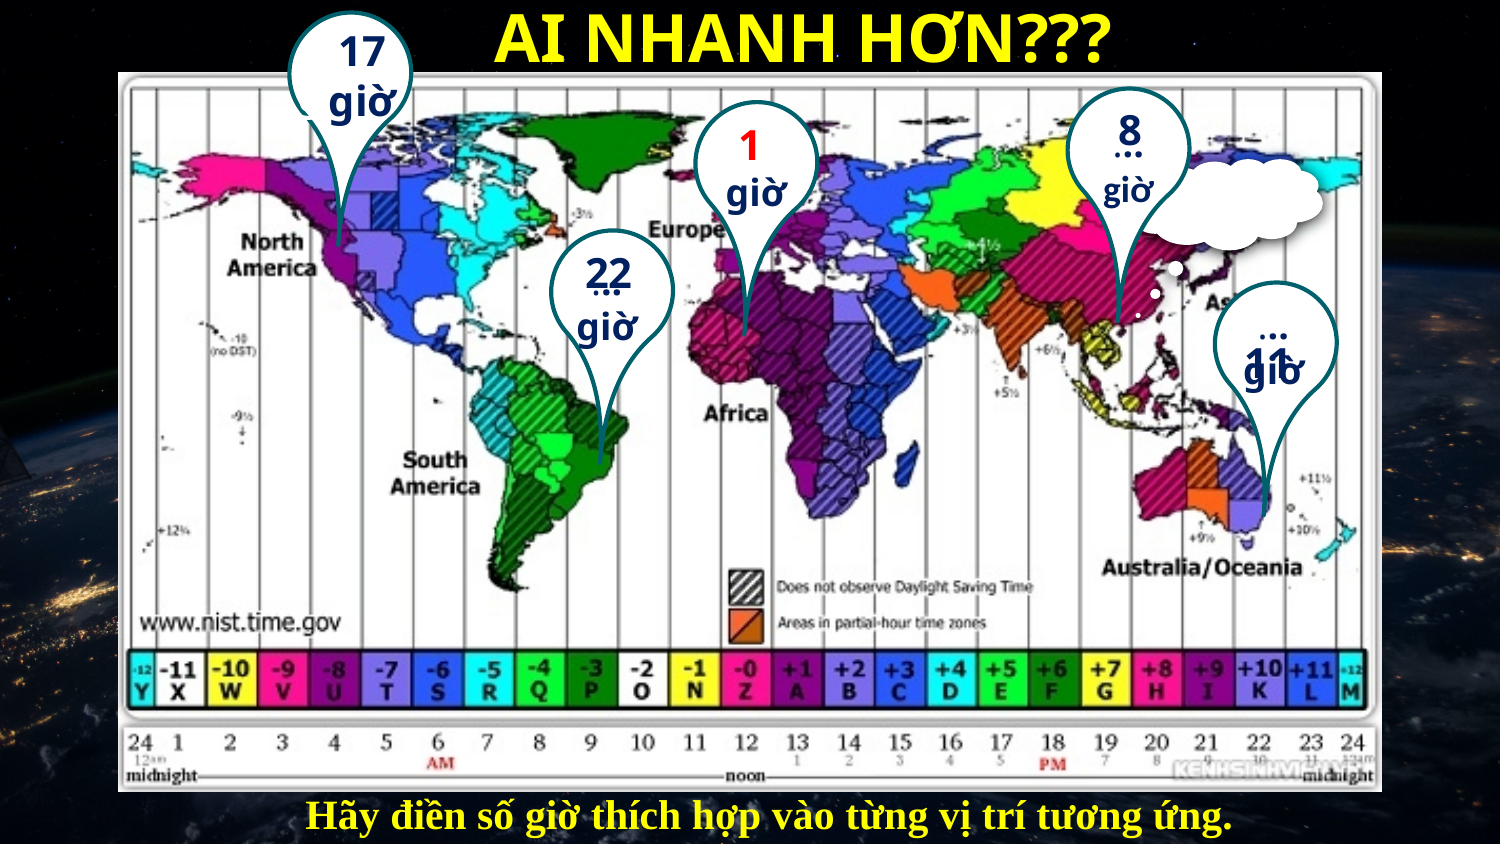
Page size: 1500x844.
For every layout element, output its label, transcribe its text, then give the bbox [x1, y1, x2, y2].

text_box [1214, 282, 1337, 404]
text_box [1067, 88, 1190, 219]
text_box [269, 12, 412, 134]
picture [0, 0, 1500, 844]
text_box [547, 230, 674, 357]
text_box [694, 102, 818, 224]
text_box AI NHANH HƠN??? [448, 0, 1159, 72]
text_box Hãy điền số giờ thích hợp vào từng vị trí tương ứng. [32, 780, 1500, 844]
